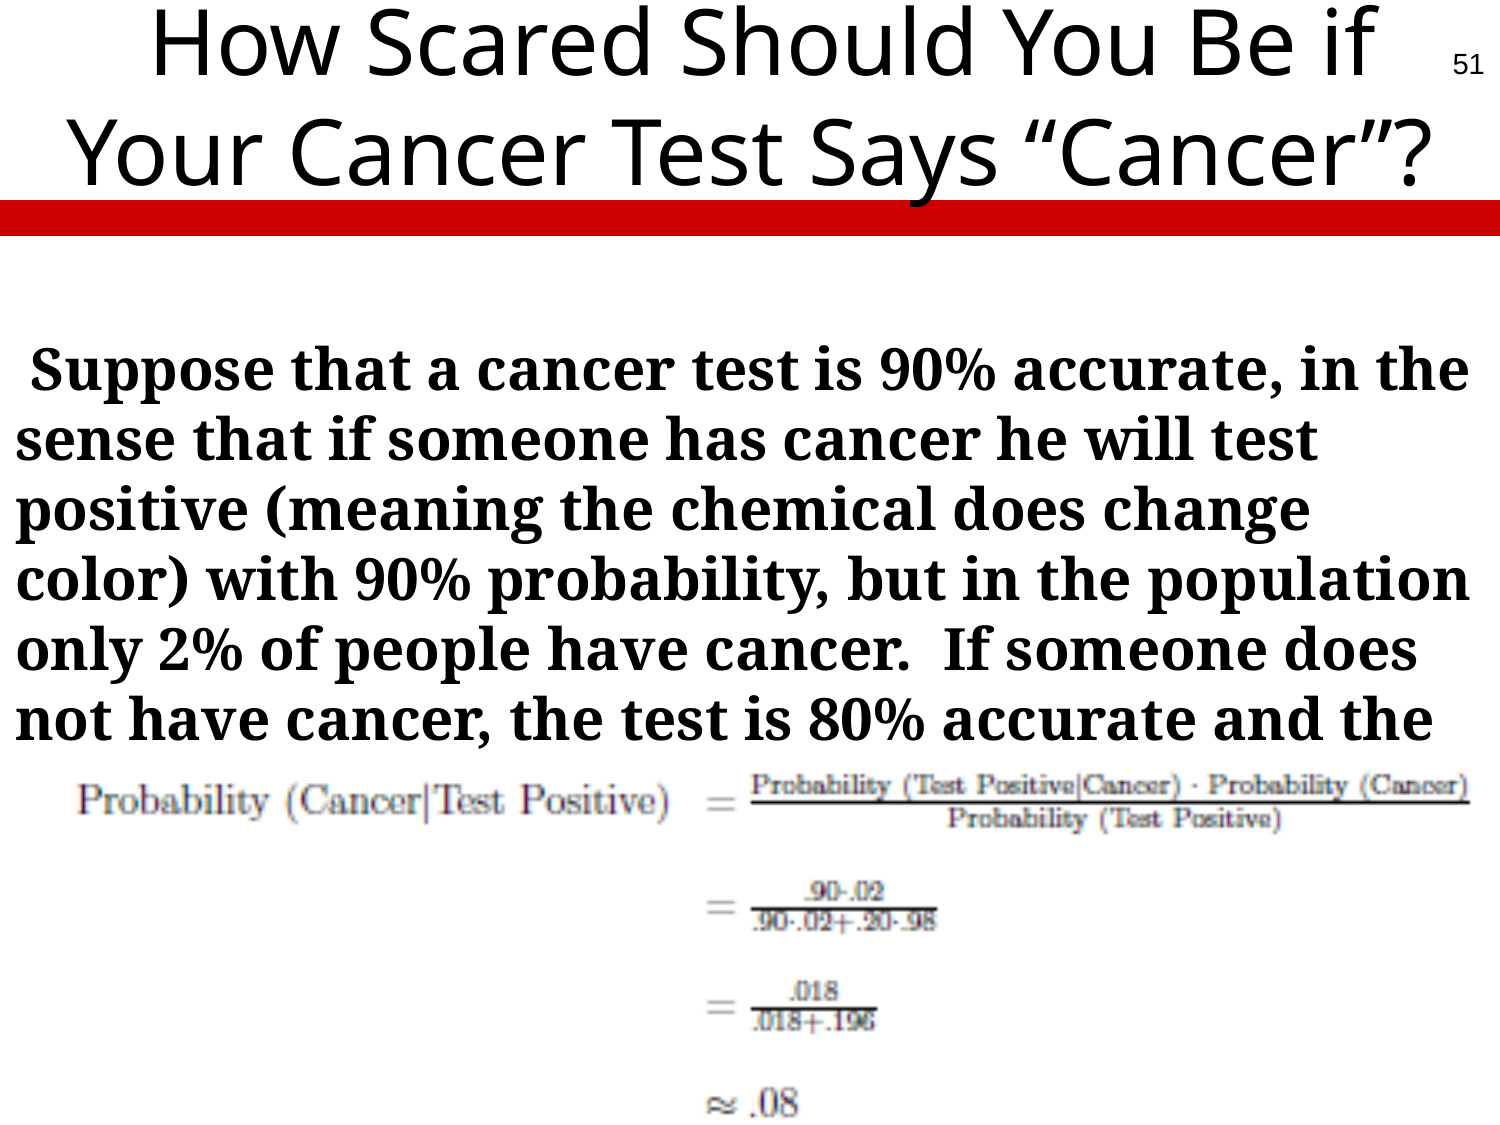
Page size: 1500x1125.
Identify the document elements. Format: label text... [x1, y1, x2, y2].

subtitle Suppose that a cancer test is 90% accurate, in the sense that if someone has cancer he will test positive (meaning the chemical does change color) with 90% probability, but in the population only 2% of people have cancer. If someone does not have cancer, the test is 80% accurate and the chemical will not change color. Use Bayes’s Rule: [0, 324, 1500, 763]
title How Scared Should You Be if Your Cancer Test Says “Cancer”? [0, 0, 1500, 188]
picture [3, 762, 1500, 1125]
slide_number 51 [1412, 37, 1500, 116]
